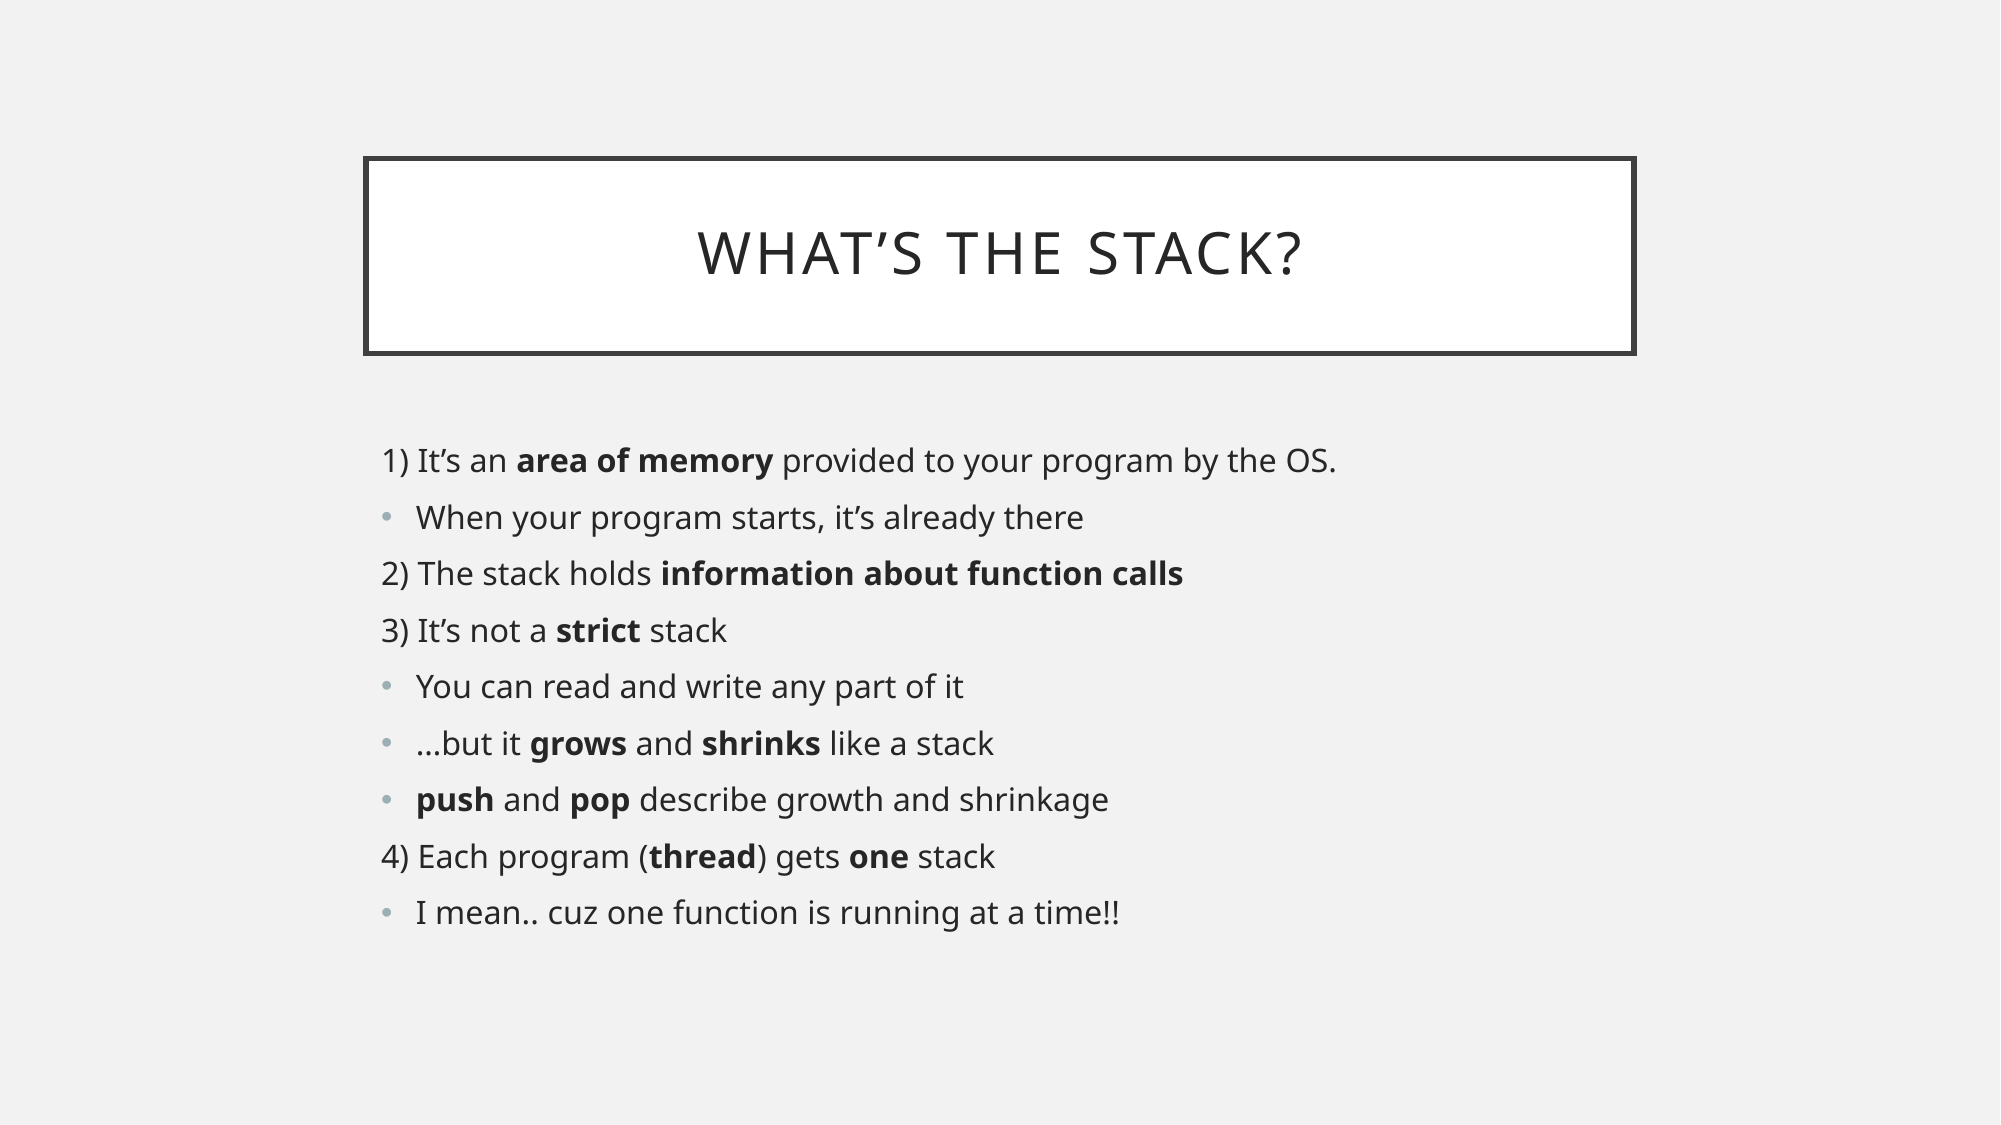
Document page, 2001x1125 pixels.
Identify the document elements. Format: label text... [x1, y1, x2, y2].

title What’s the Stack? [363, 156, 1637, 356]
list 1) It’s an area of memory provided to your program by the OS. When your program starts, it’s already there 2) The stack holds information about function calls 3) It’s not a strict stack You can read and write any part of it …but it grows and shrinks like a stack push and pop describe growth and shrinkage 4) Each program (thread) gets one stack I mean.. cuz one function is running at a time!! [366, 432, 1634, 942]
